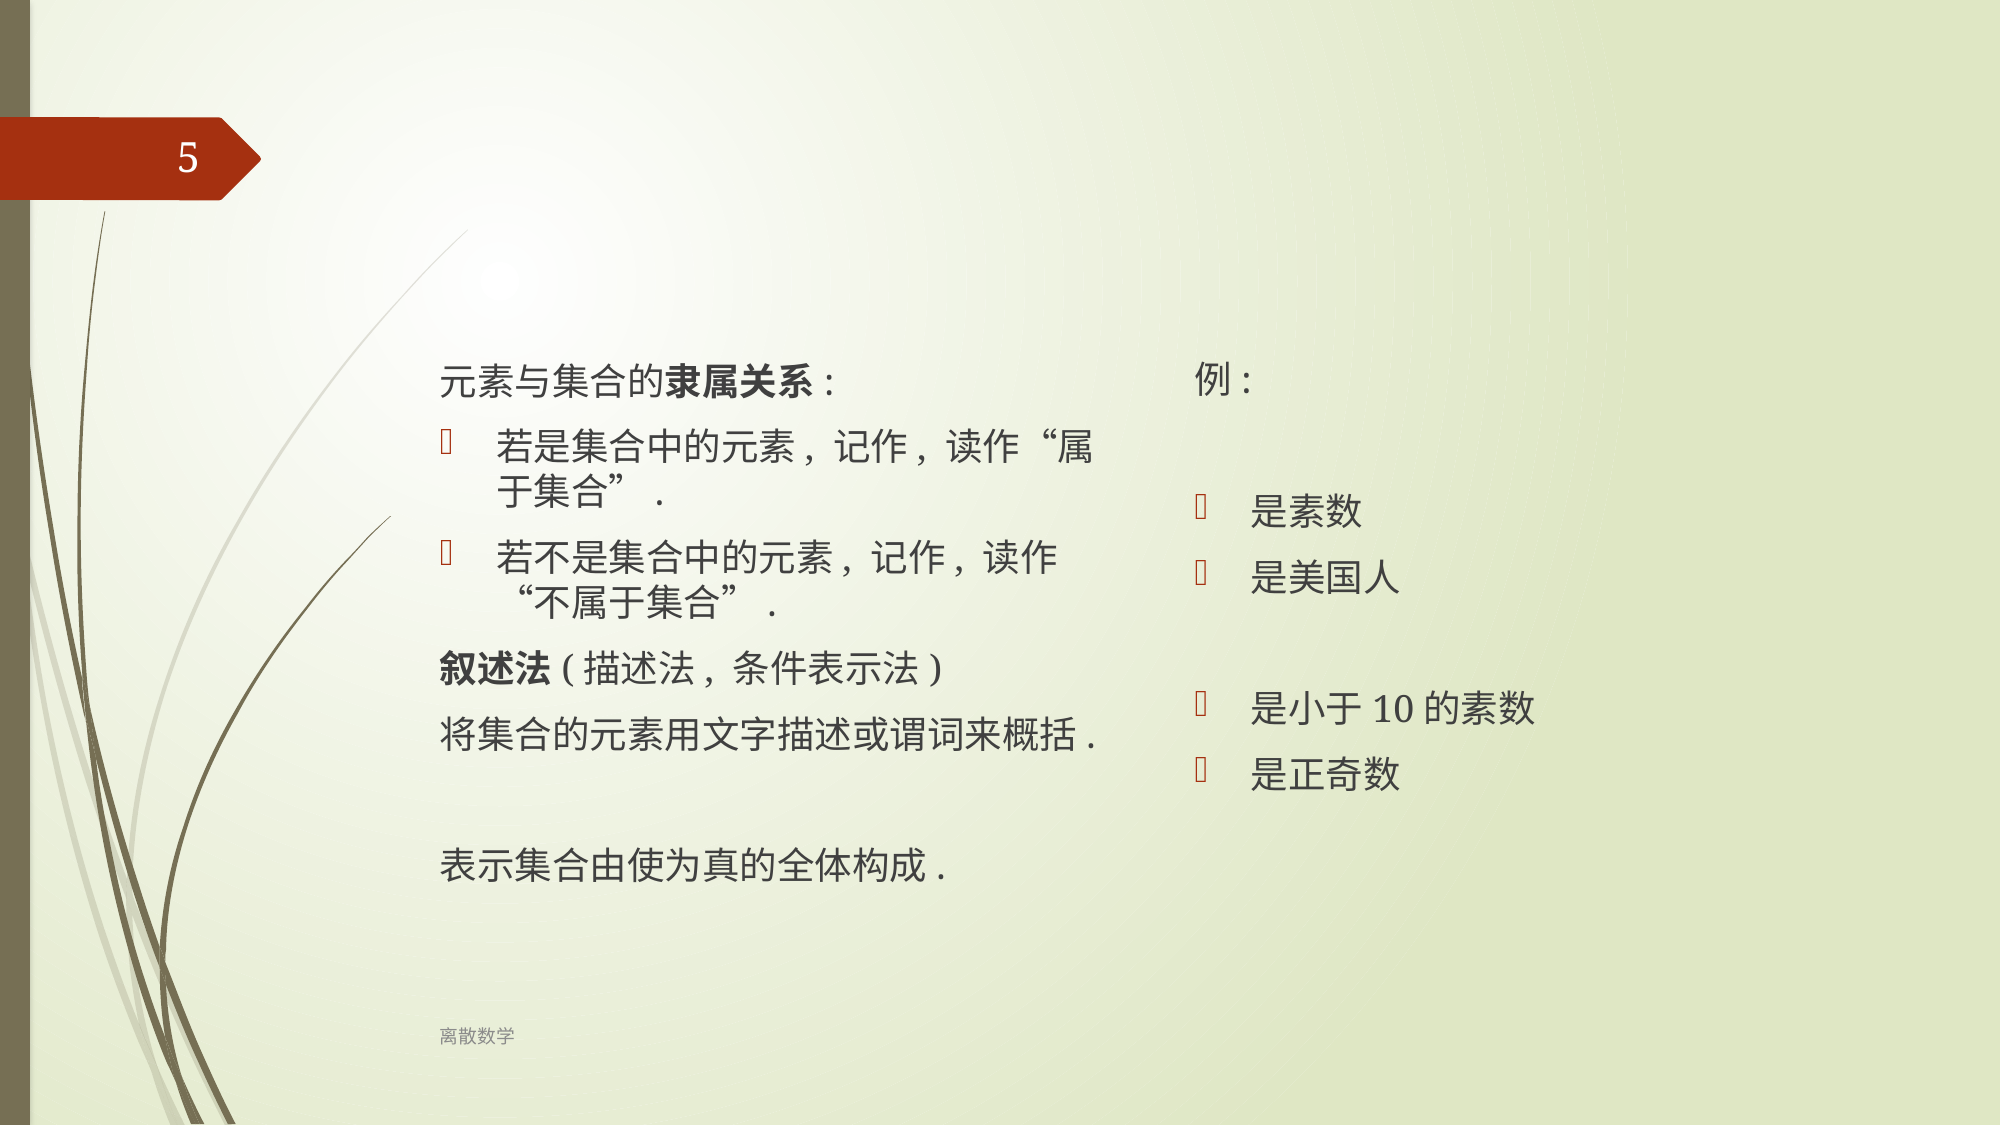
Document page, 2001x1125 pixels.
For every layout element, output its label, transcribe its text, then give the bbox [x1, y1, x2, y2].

footer 离散数学 [424, 1006, 1675, 1067]
slide_number ‹#› [87, 129, 216, 190]
